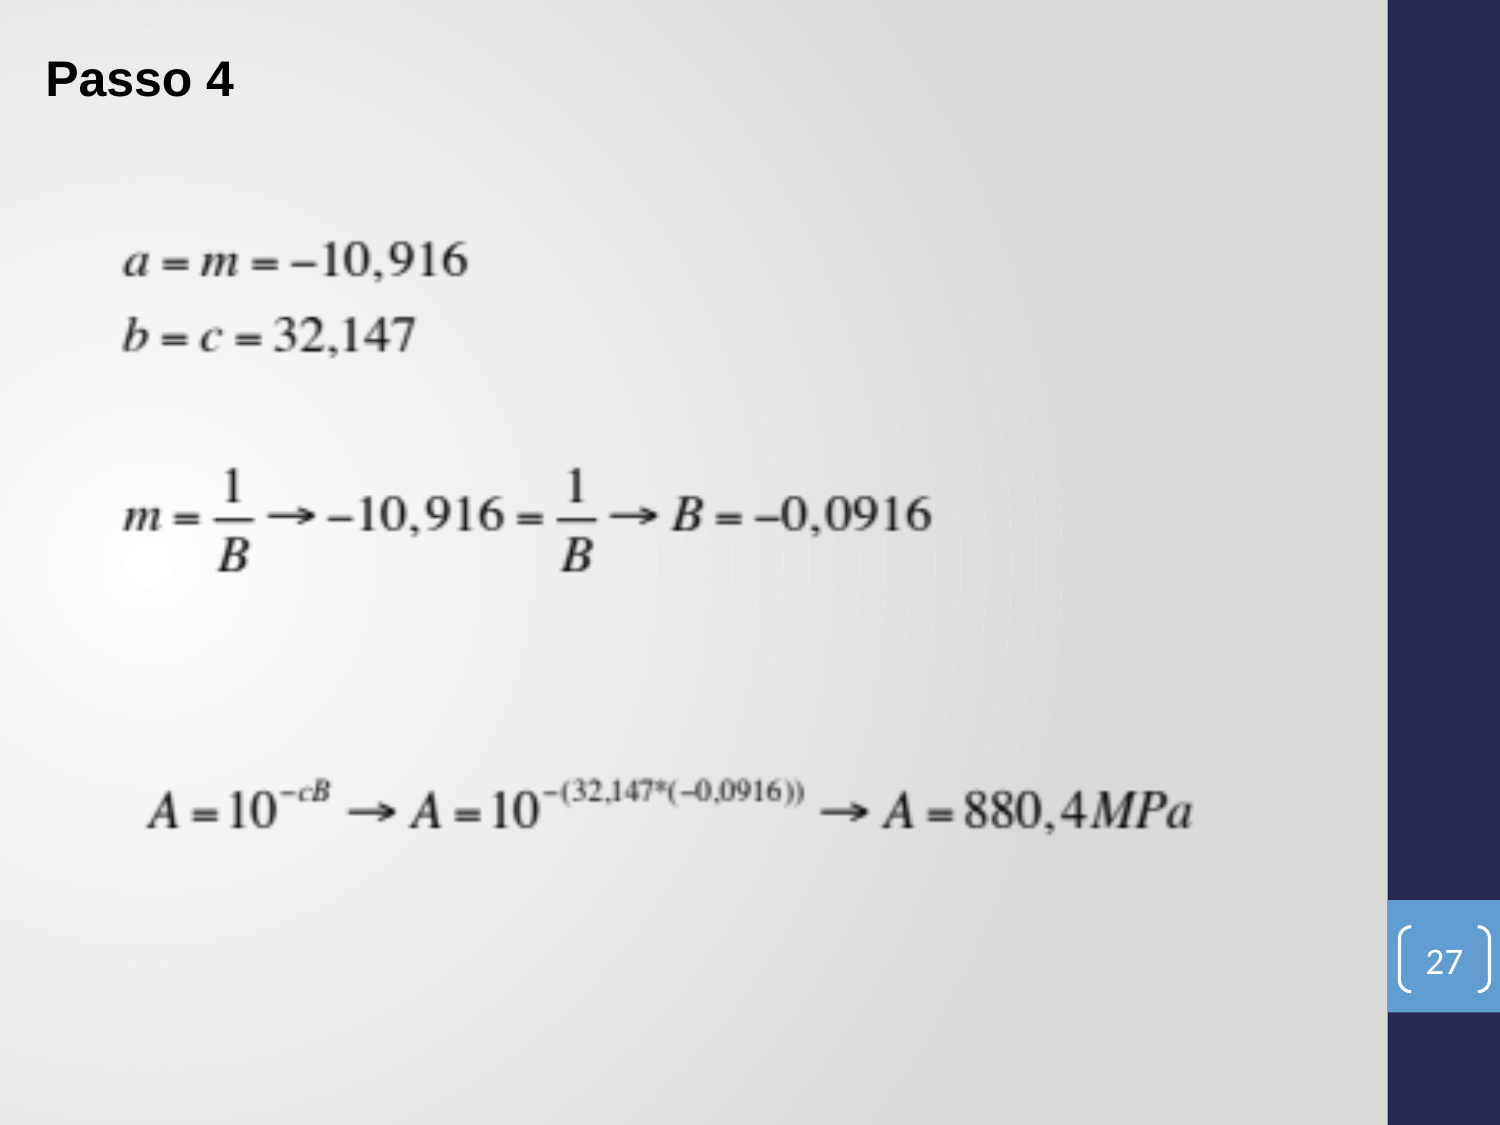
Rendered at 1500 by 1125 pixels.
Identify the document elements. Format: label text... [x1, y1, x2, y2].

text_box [138, 769, 1198, 840]
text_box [116, 229, 936, 576]
slide_number 27 [1397, 925, 1492, 994]
text_box Passo 4 [30, 39, 250, 114]
